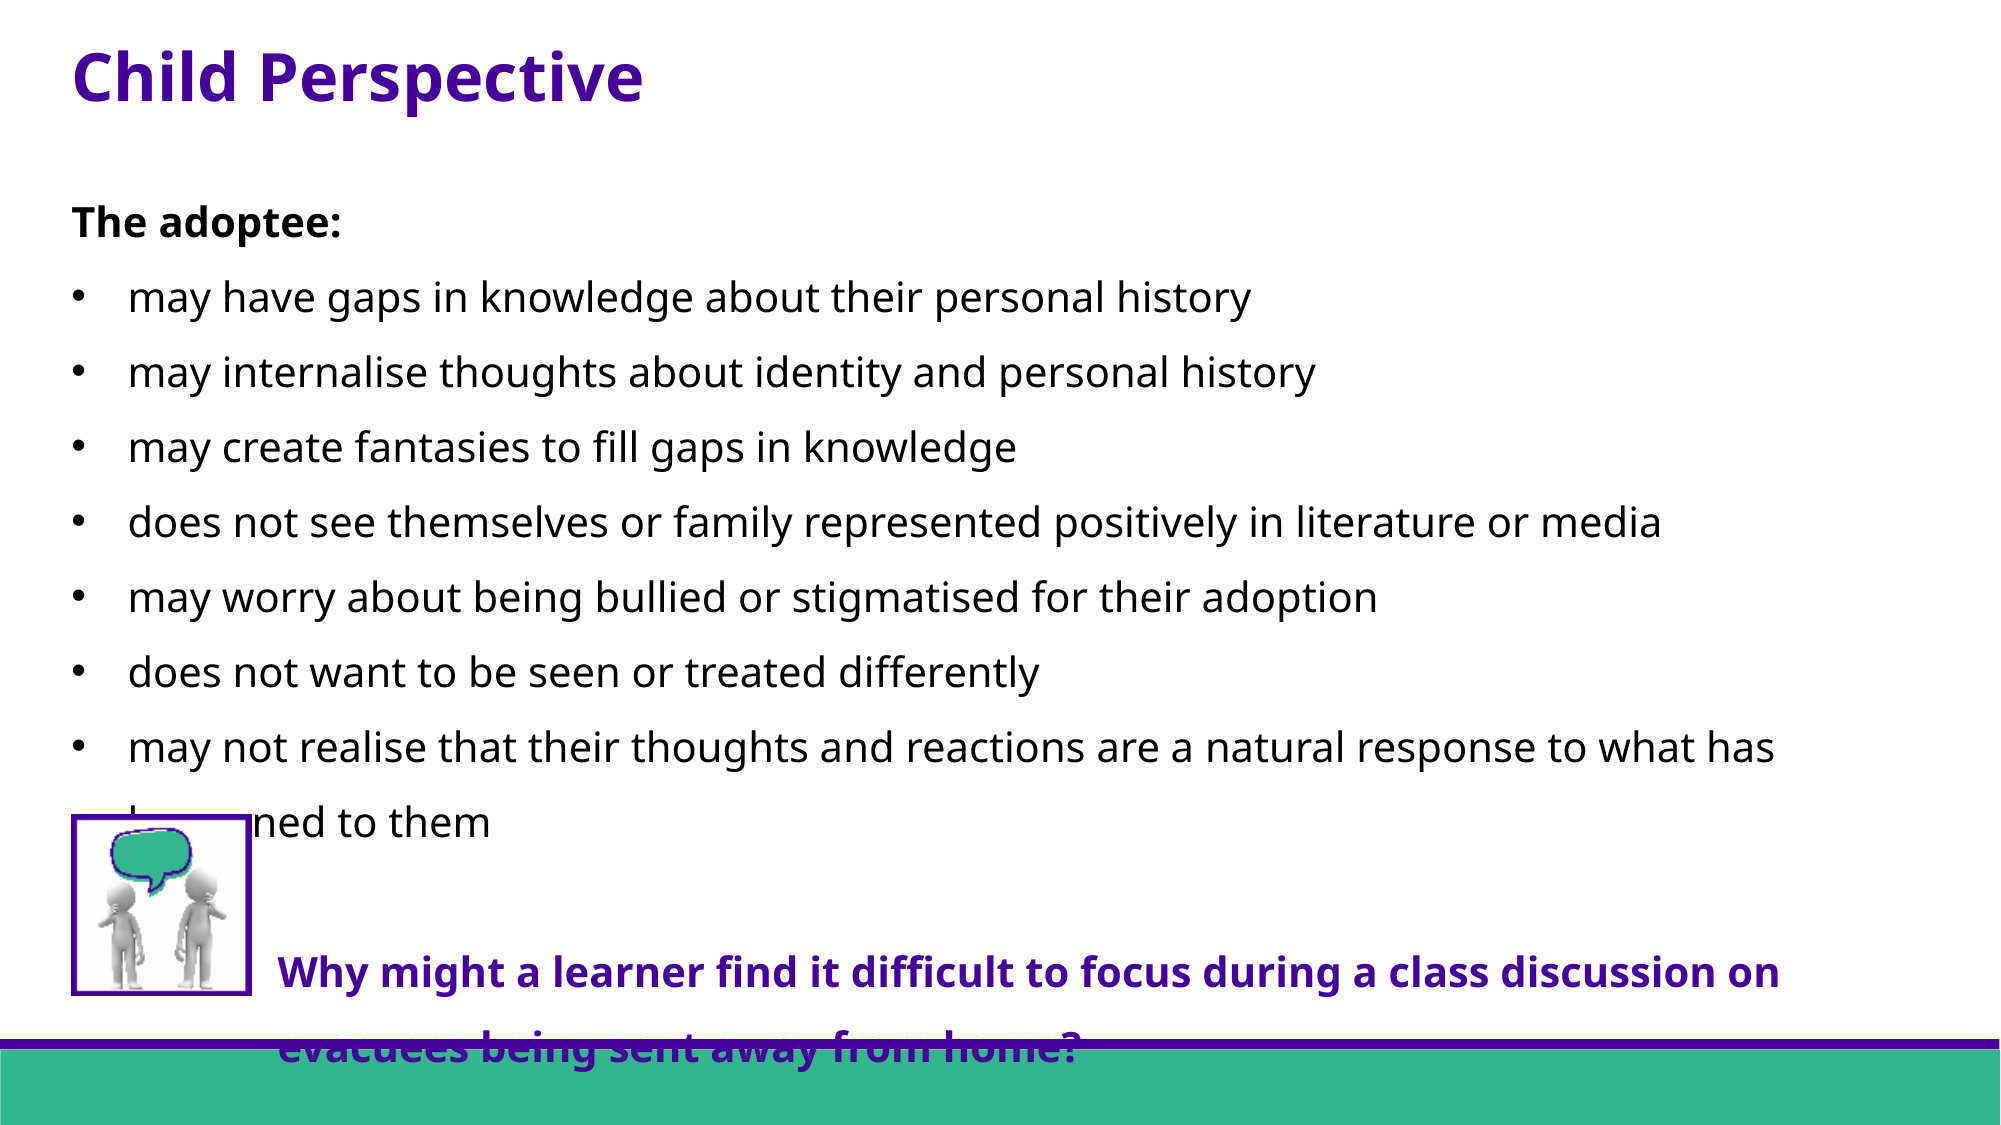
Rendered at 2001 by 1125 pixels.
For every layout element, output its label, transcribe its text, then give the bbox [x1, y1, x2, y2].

picture [71, 814, 252, 996]
title Child Perspective [71, 43, 1779, 122]
text_box The adoptee: may have gaps in knowledge about their personal history may internalise thoughts about identity and personal history may create fantasies to fill gaps in knowledge does not see themselves or family represented positively in literature or media may worry about being bullied or stigmatised for their adoption does not want to be seen or treated differently may not realise that their thoughts and reactions are a natural response to what has happened to them Why might a learner find it difficult to focus during a class discussion on evacuees being sent away from home? [71, 170, 1971, 1125]
